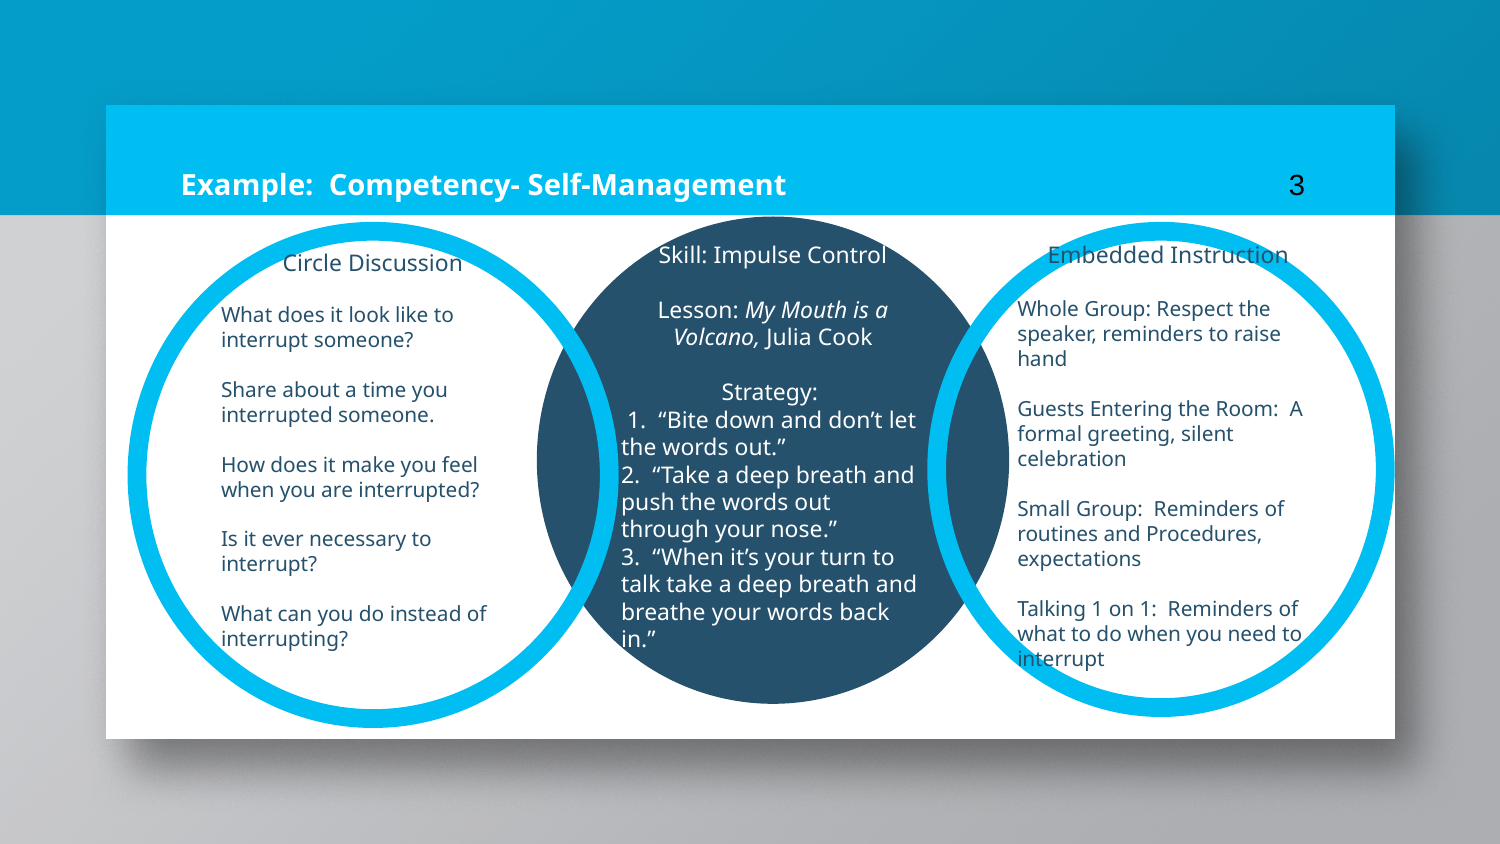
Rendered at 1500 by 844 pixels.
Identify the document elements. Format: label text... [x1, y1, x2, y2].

picture [0, 216, 1500, 844]
title Example: Competency- Self-Management [165, 106, 1273, 217]
text_box Circle Discussion What does it look like to interrupt someone? Share about a time you interrupted someone. How does it make you feel when you are interrupted? Is it ever necessary to interrupt? What can you do instead of interrupting? [136, 231, 610, 719]
slide_number 3 [1273, 106, 1364, 217]
text_box Embedded Instruction Whole Group: Respect the speaker, reminders to raise hand Guests Entering the Room: A formal greeting, silent celebration Small Group: Reminders of routines and Procedures, expectations Talking 1 on 1: Reminders of what to do when you need to interrupt [936, 231, 1386, 708]
text_box Skill: Impulse Control Lesson: My Mouth is a Volcano, Julia Cook Strategy: 1. “Bite down and don’t let the words out.” 2. “Take a deep breath and push the words out through your nose.” 3. “When it’s your turn to talk take a deep breath and breathe your words back in.” [569, 216, 975, 704]
